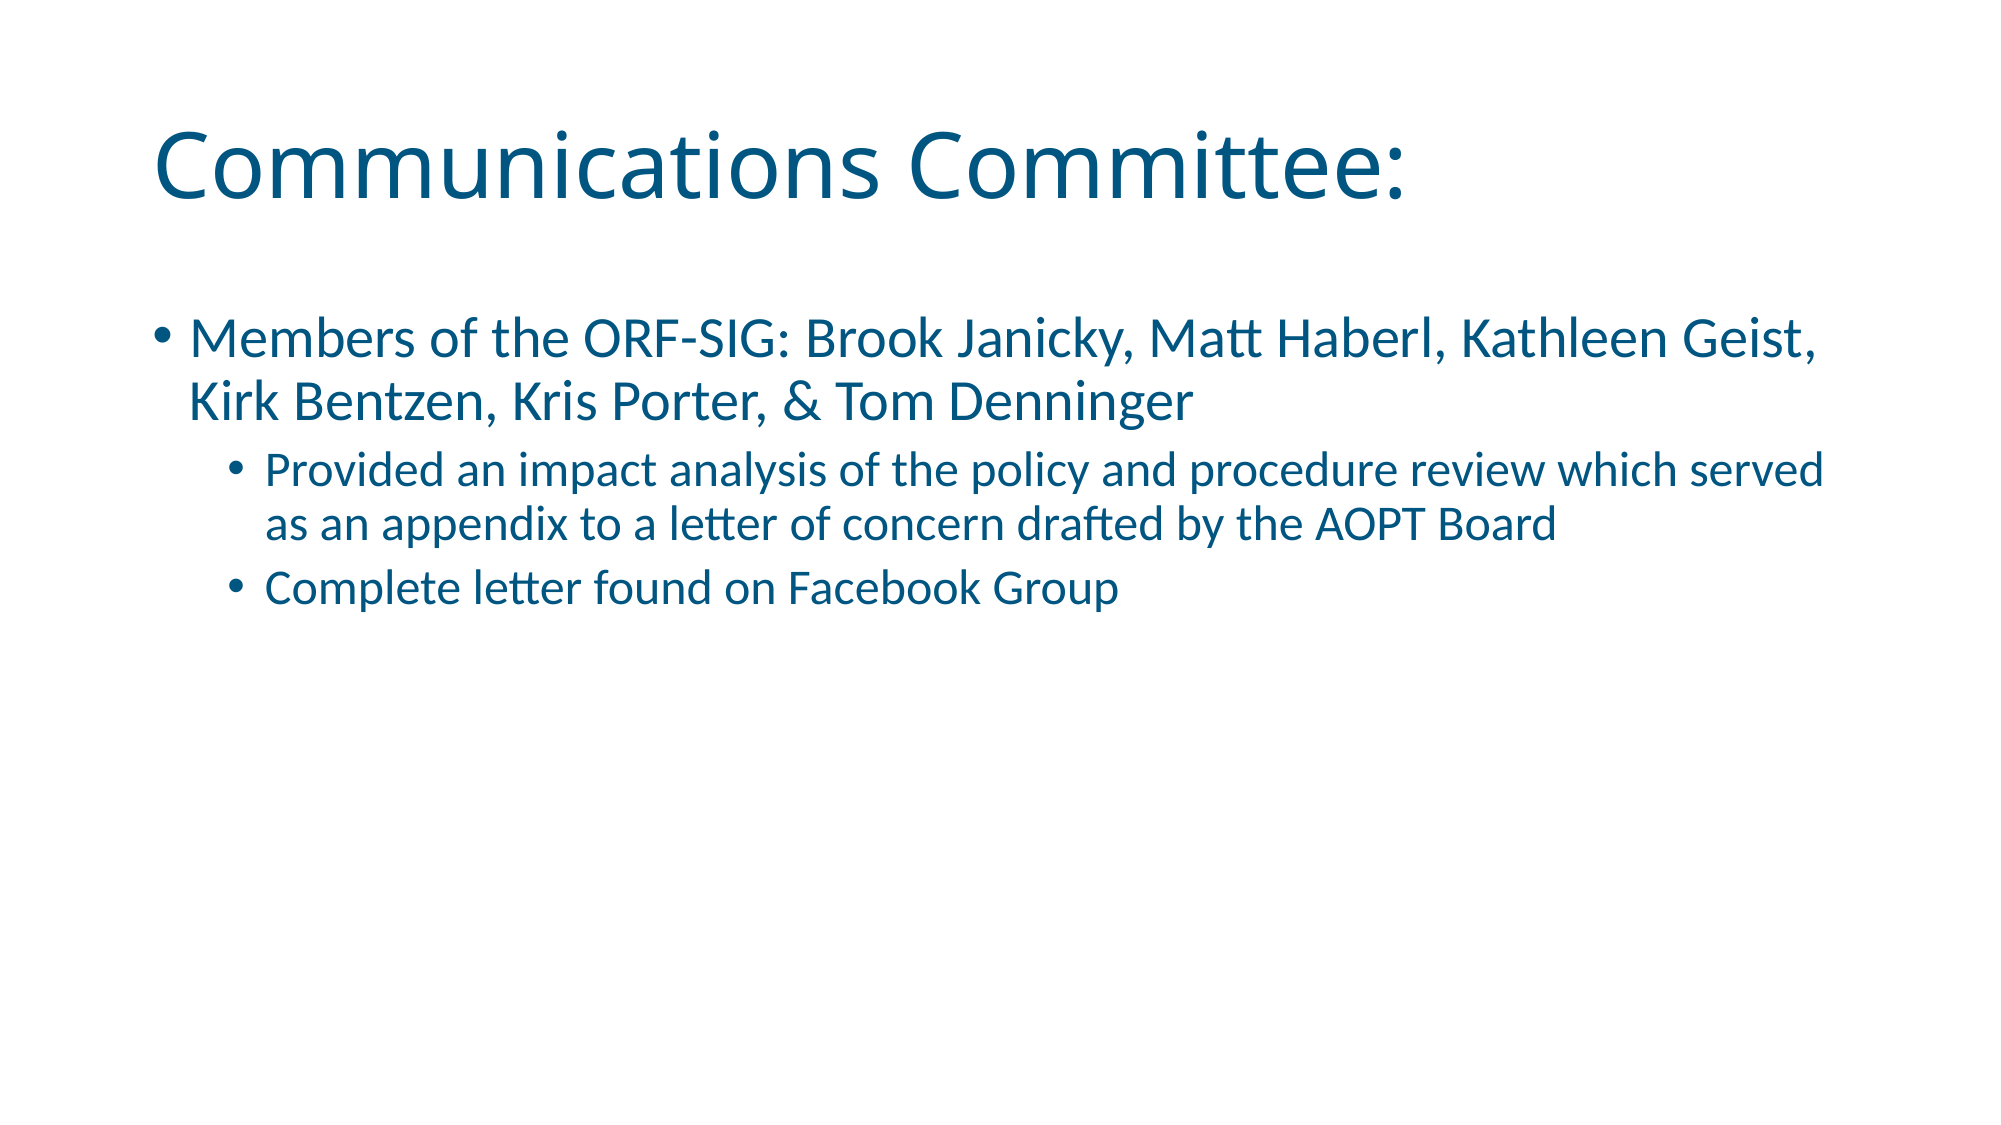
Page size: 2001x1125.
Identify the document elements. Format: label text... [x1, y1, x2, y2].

title Communications Committee: [137, 59, 1863, 278]
list Members of the ORF-SIG: Brook Janicky, Matt Haberl, Kathleen Geist, Kirk Bentzen, Kris Porter, & Tom Denninger Provided an impact analysis of the policy and procedure review which served as an appendix to a letter of concern drafted by the AOPT Board Complete letter found on Facebook Group [137, 299, 1863, 1014]
